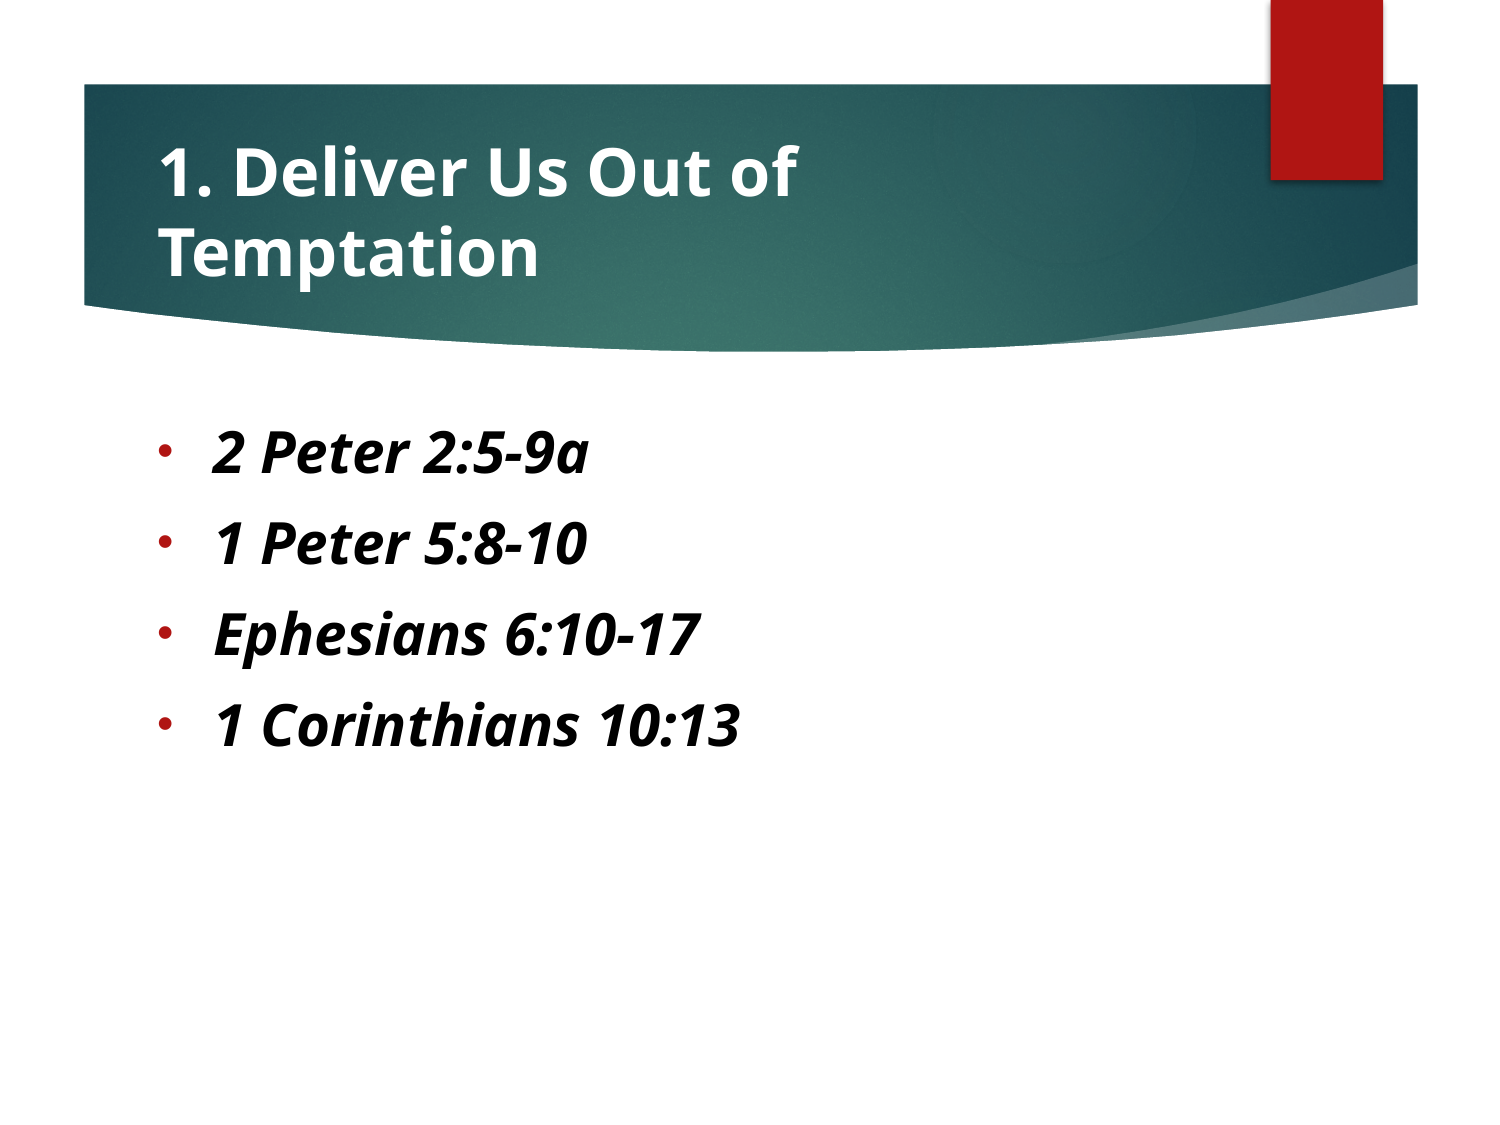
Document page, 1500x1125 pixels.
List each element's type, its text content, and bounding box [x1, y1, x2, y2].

title 1. Deliver Us Out of Temptation [142, 97, 1183, 322]
list 2 Peter 2:5-9a 1 Peter 5:8-10 Ephesians 6:10-17 1 Corinthians 10:13 [142, 408, 1183, 988]
